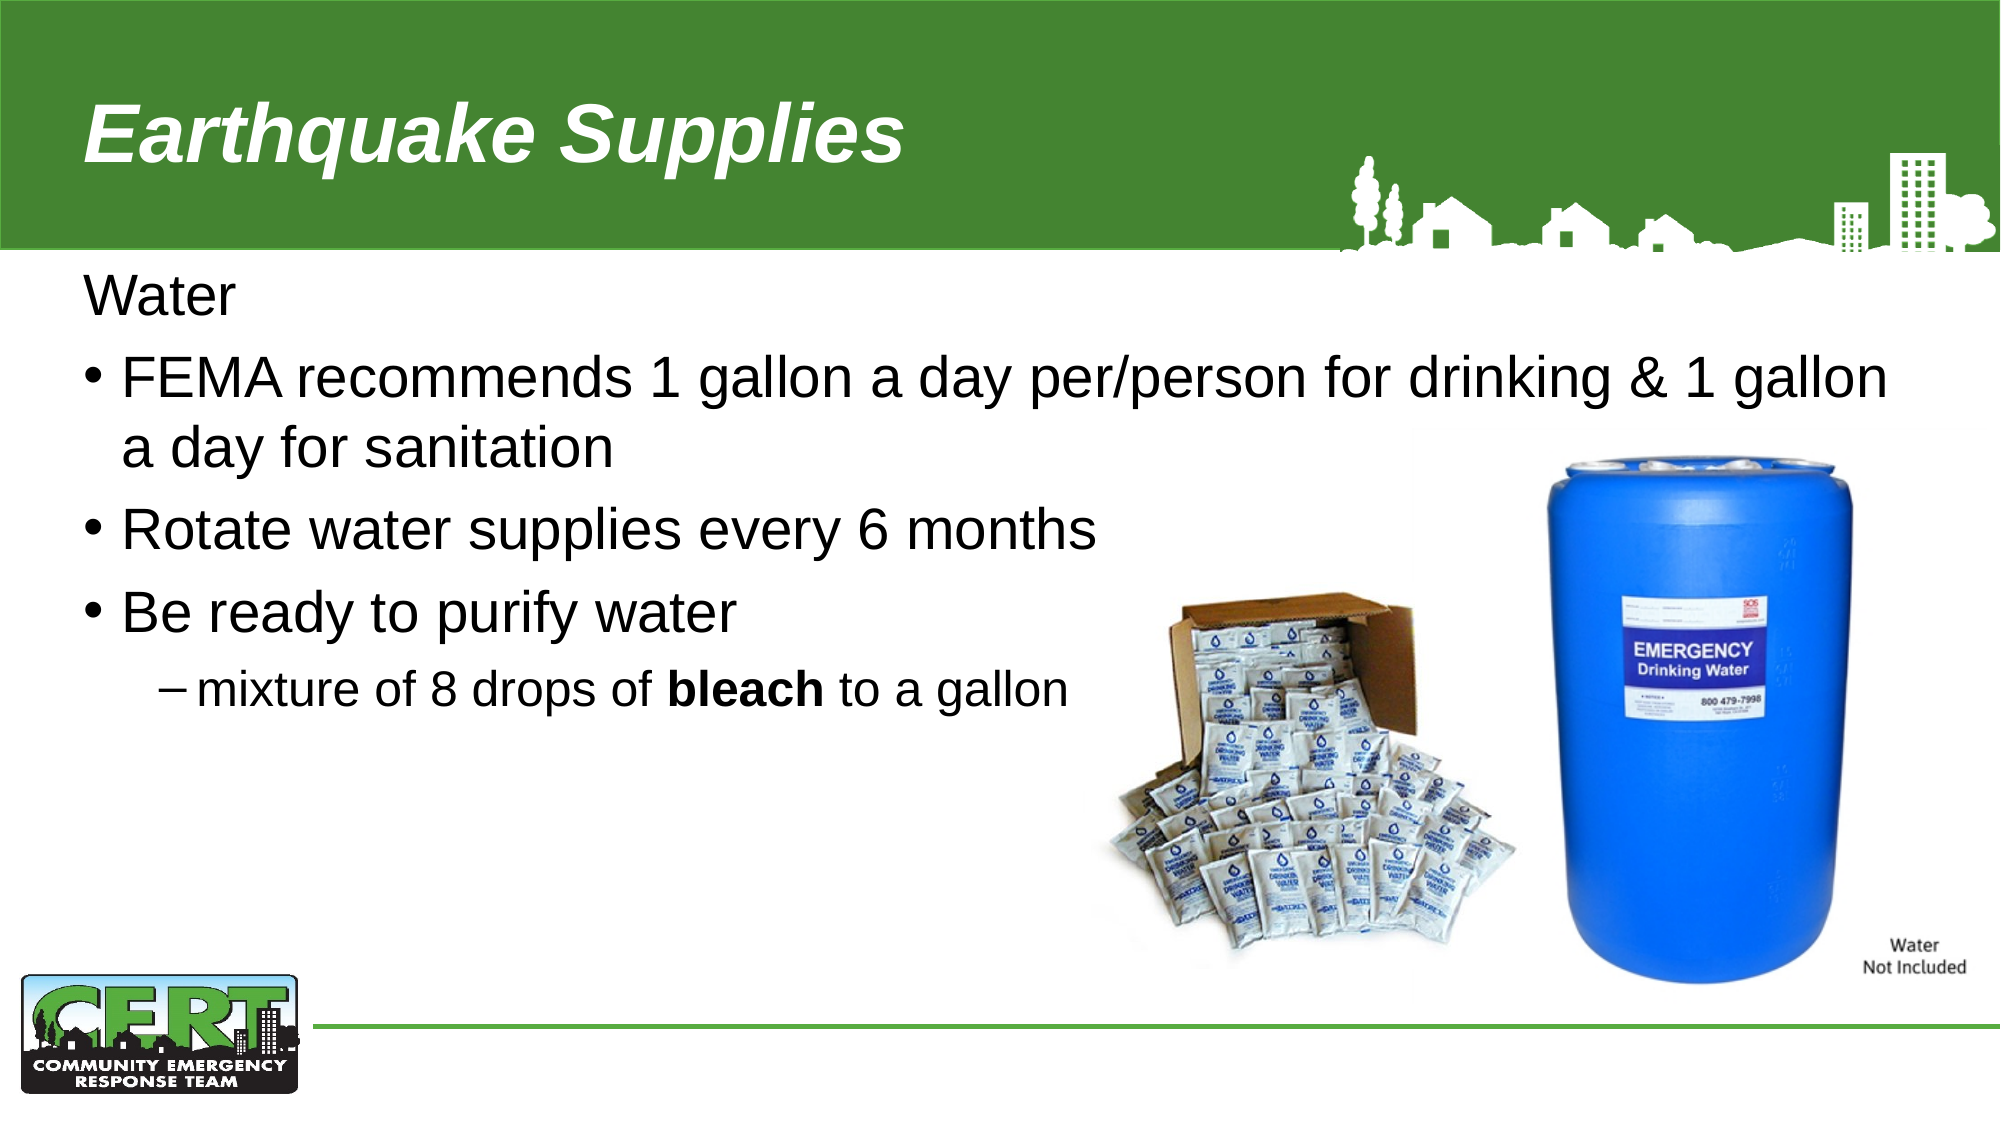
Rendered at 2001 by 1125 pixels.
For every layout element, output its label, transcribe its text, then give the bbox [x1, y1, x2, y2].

picture [1083, 428, 1988, 1004]
picture [19, 973, 300, 1094]
picture [1340, 145, 2000, 252]
title Earthquake Supplies [68, 52, 1339, 220]
list Water FEMA recommends 1 gallon a day per/person for drinking & 1 gallon a day for sanitation Rotate water supplies every 6 months Be ready to purify water mixture of 8 drops of bleach to a gallon of generally clear water for best a [68, 249, 1931, 1034]
